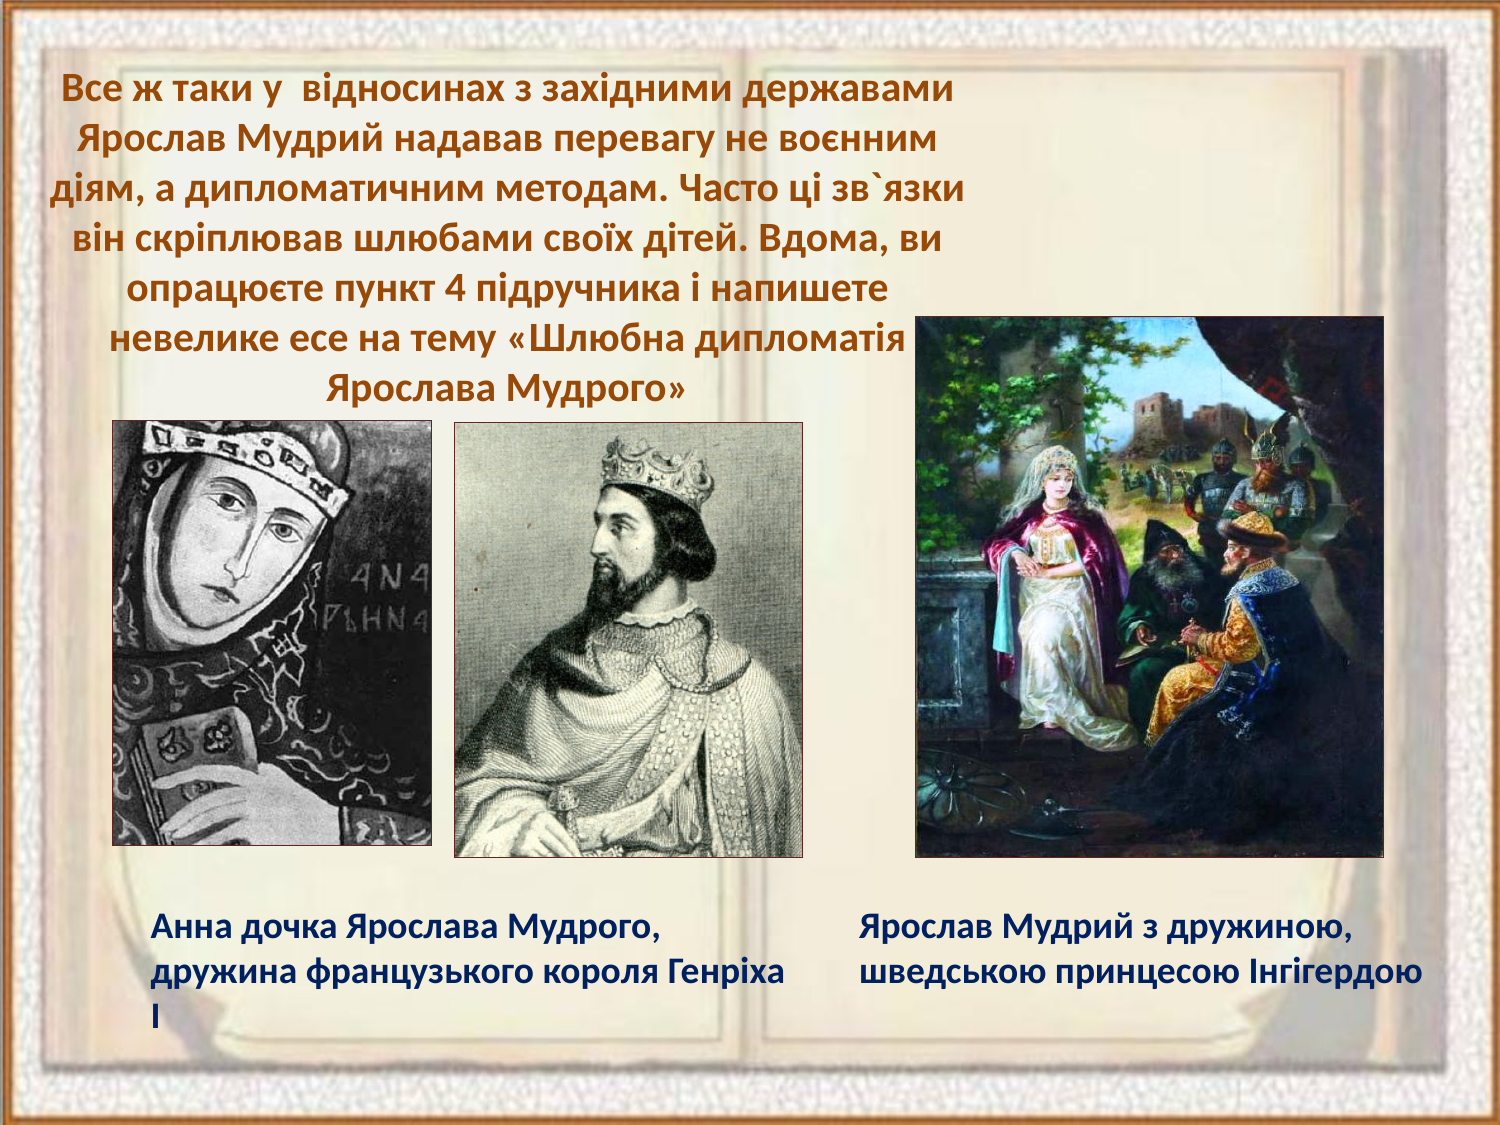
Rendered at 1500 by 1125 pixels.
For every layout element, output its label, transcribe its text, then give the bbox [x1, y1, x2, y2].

text_box Анна дочка Ярослава Мудрого, дружина французького короля Генріха І [135, 893, 803, 1043]
text_box Все ж таки у відносинах з західними державами Ярослав Мудрий надавав перевагу не воєнним діям, а дипломатичним методам. Часто ці зв`язки він скріплював шлюбами своїх дітей. Вдома, ви опрацюєте пункт 4 підручника і напишете невелике есе на тему «Шлюбна дипломатія Ярослава Мудрого» [29, 52, 987, 418]
text_box Ярослав Мудрий з дружиною, шведською принцесою Інгігердою [844, 893, 1471, 999]
picture [0, 0, 1500, 1125]
